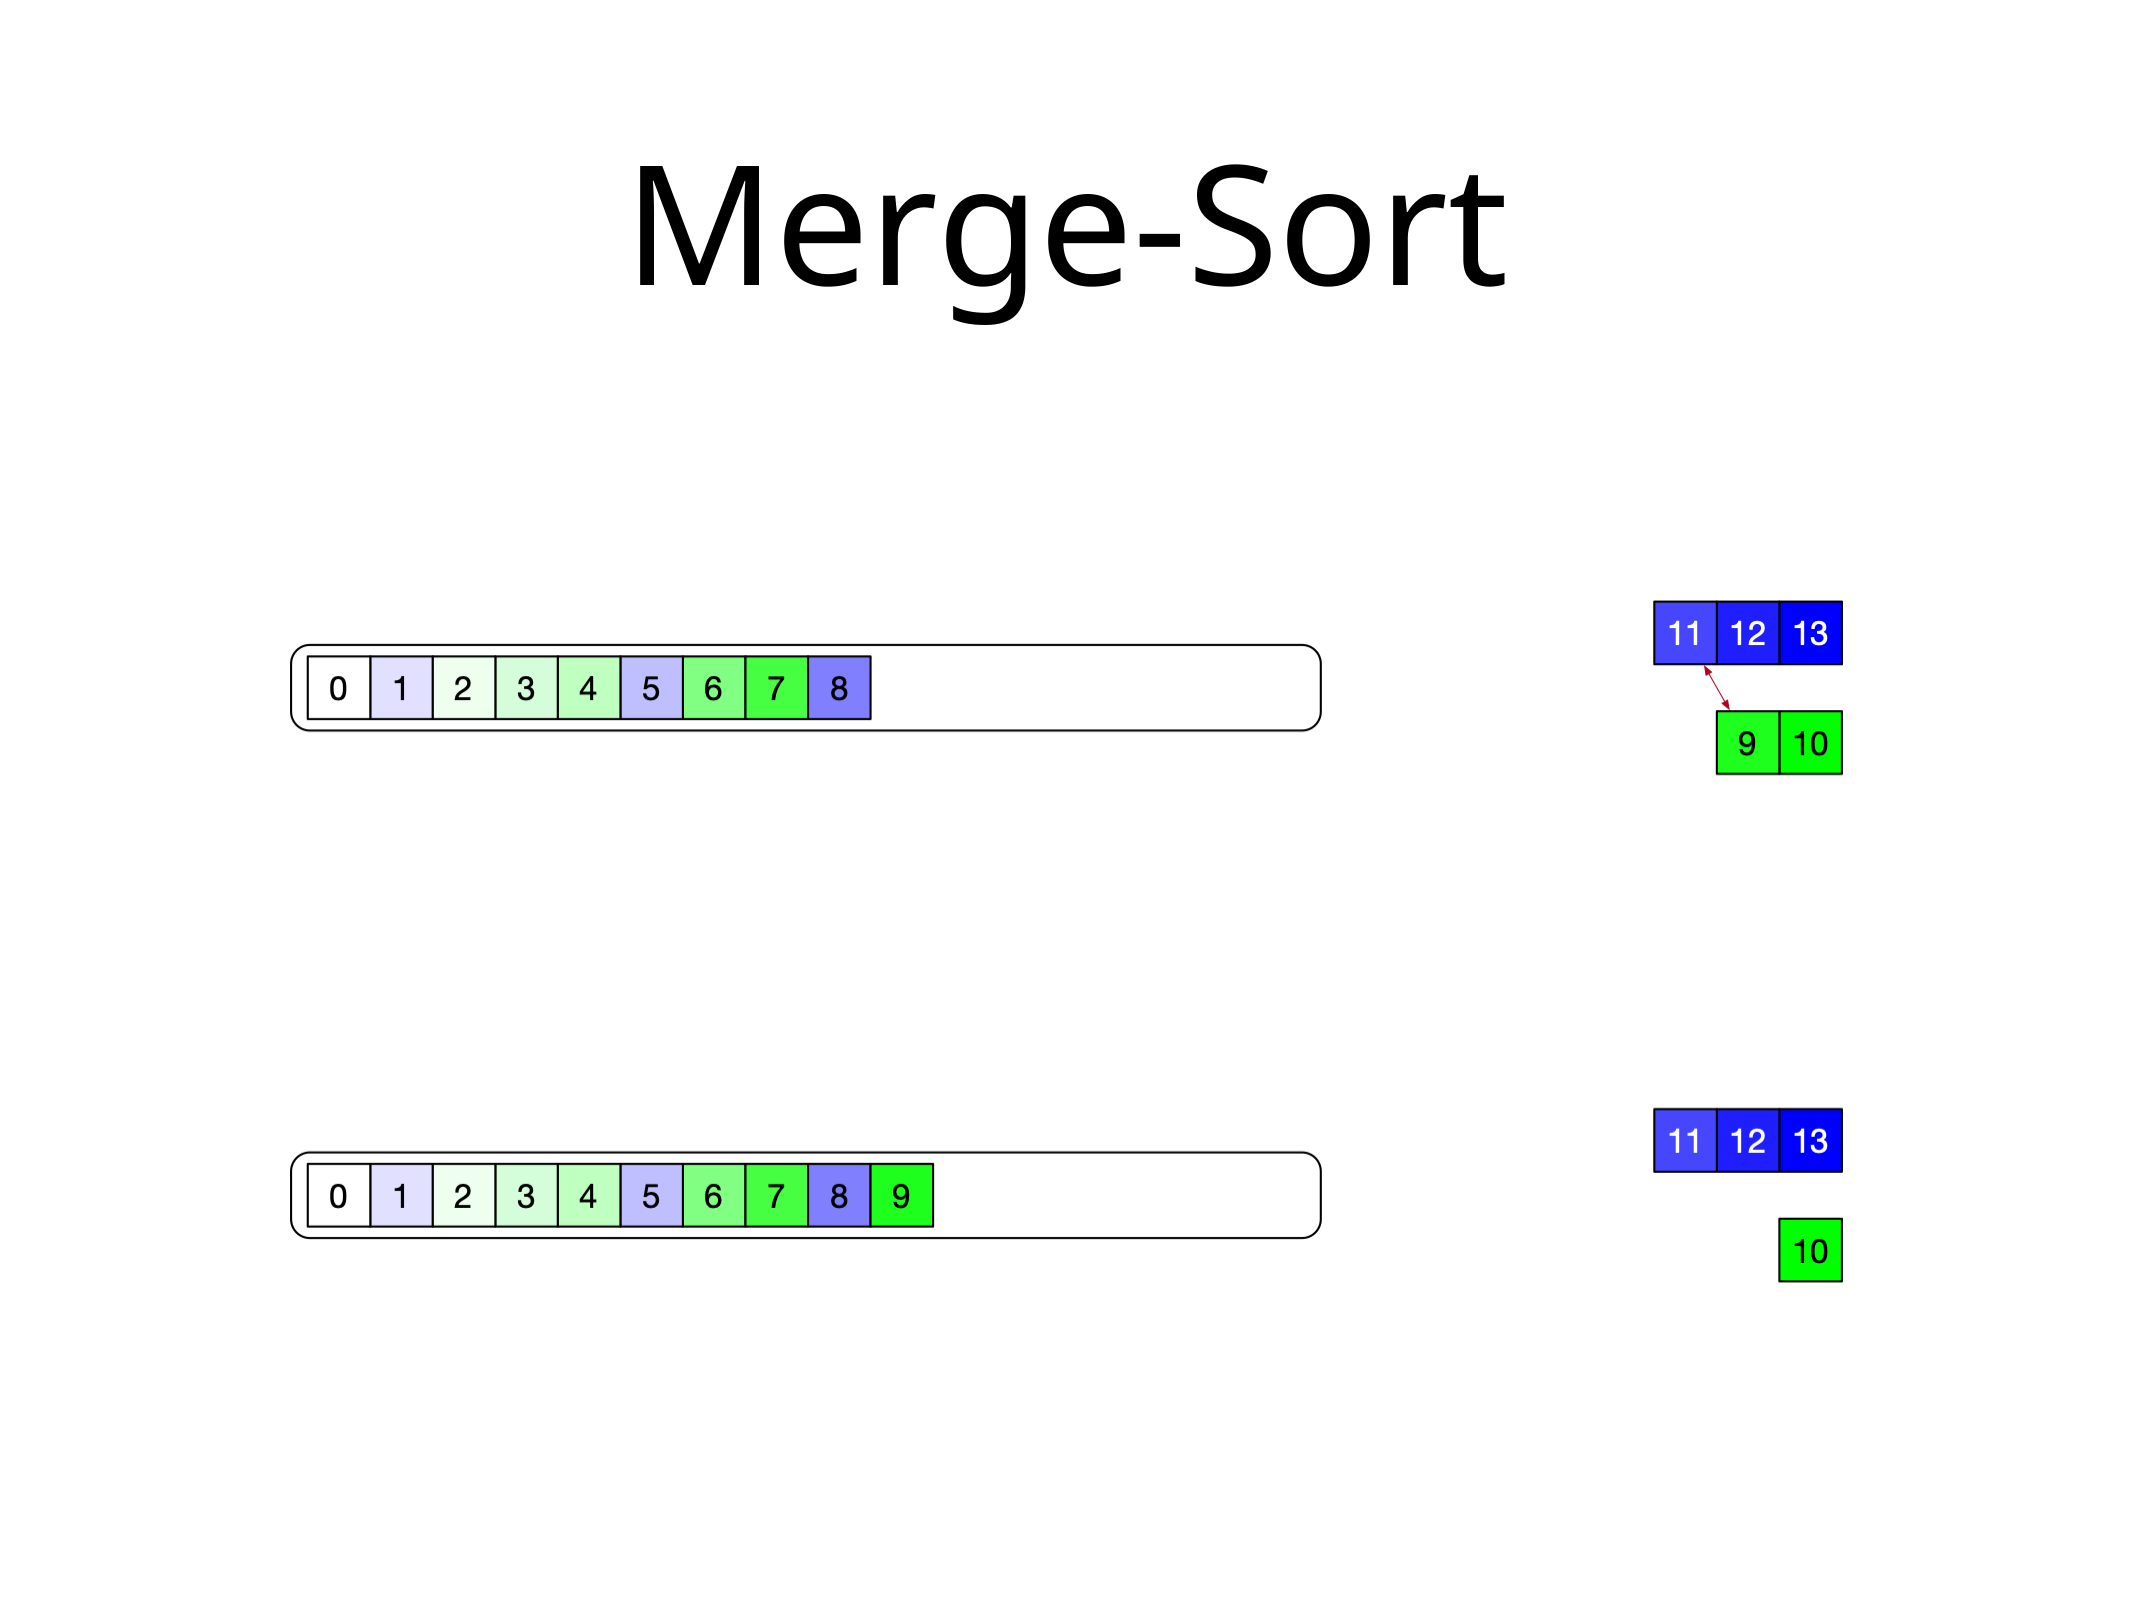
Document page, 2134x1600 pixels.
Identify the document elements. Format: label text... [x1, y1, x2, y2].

picture [289, 599, 1844, 1284]
title Merge-Sort [155, 41, 1978, 397]
